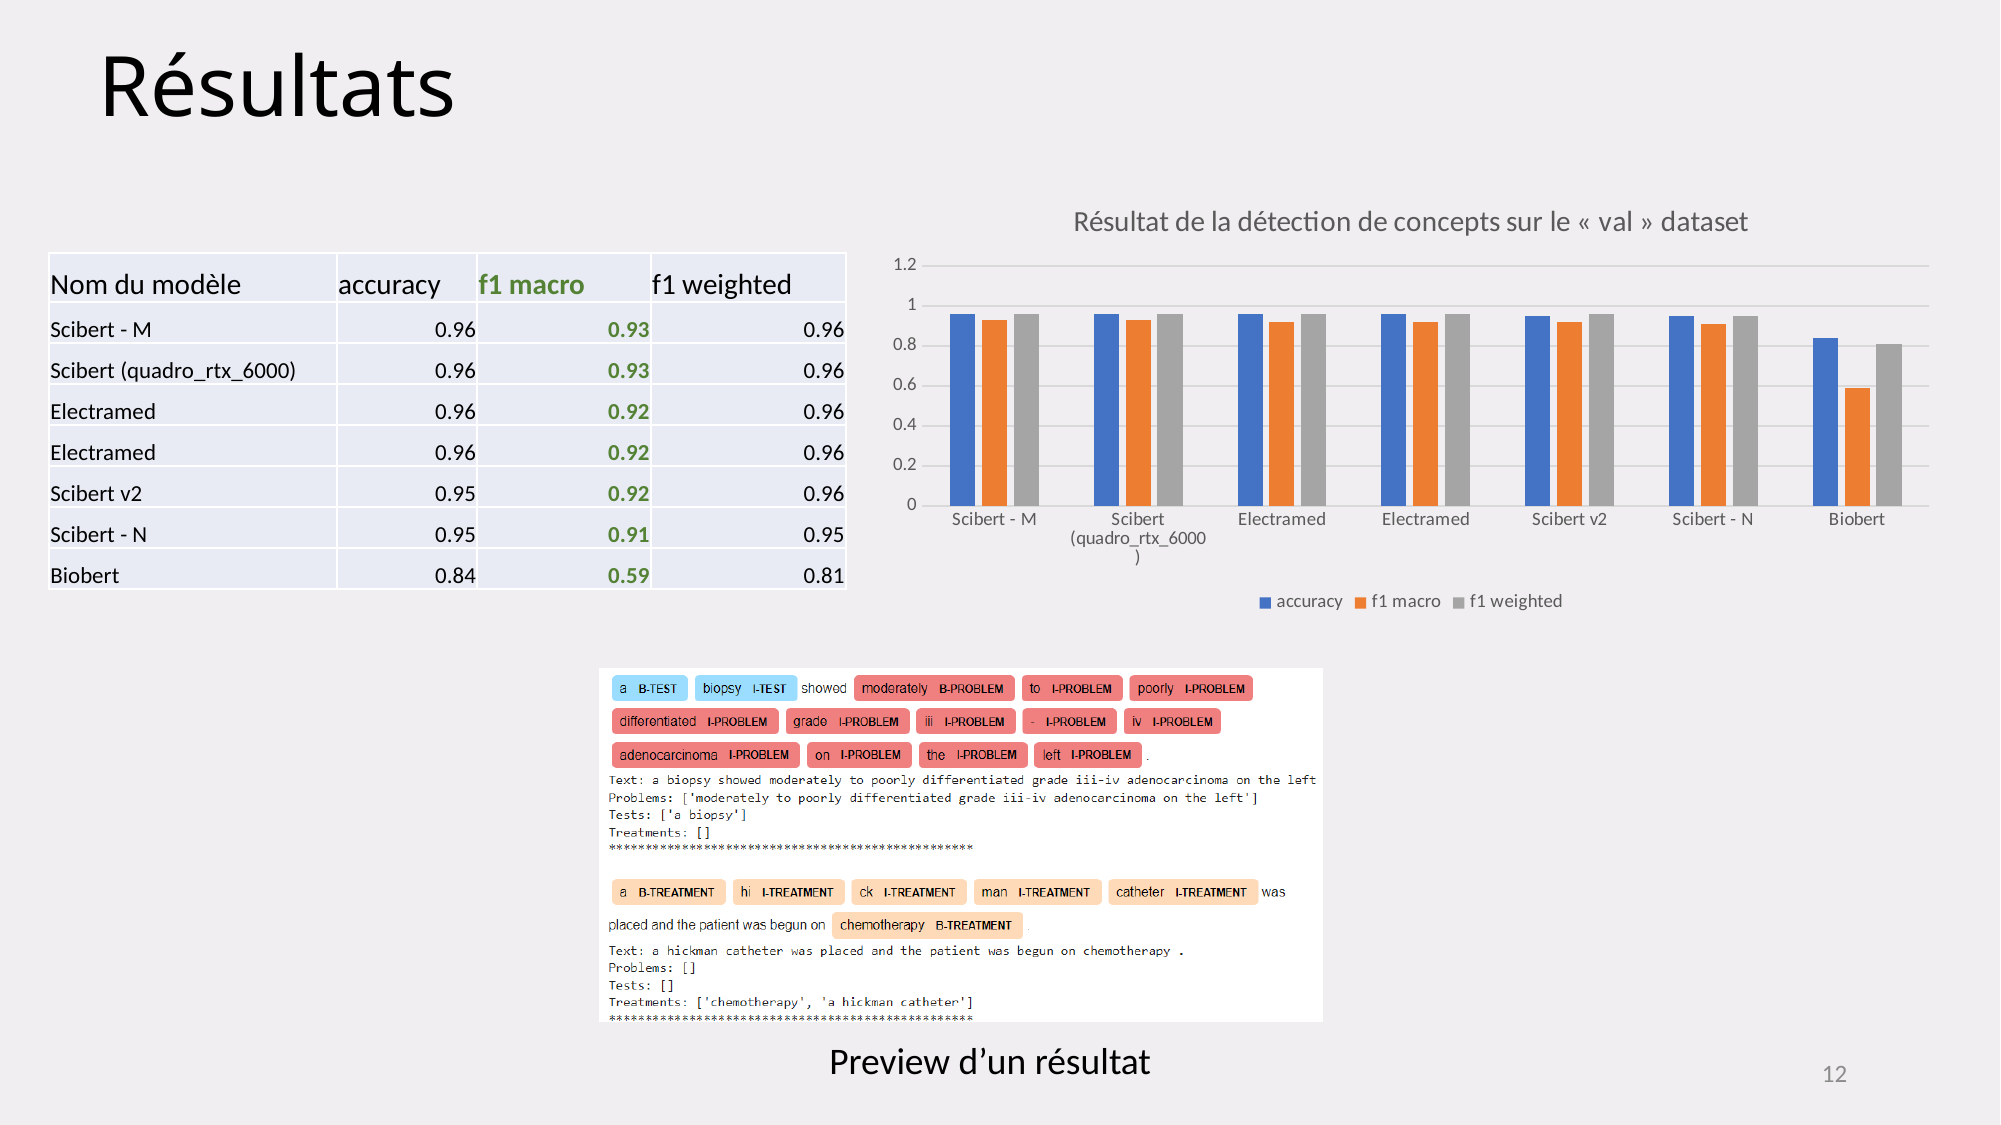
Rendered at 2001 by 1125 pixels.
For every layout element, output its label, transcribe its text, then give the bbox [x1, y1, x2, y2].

table_cell 0.95 [338, 467, 476, 506]
table_cell 0.93 [478, 303, 650, 342]
slide_number 12 [1412, 1042, 1863, 1103]
table_cell 0.96 [652, 467, 845, 506]
table_cell Scibert - N [50, 508, 336, 547]
table_header f1 weighted [652, 254, 845, 301]
table_cell 0.95 [652, 508, 845, 547]
table_cell 0.96 [652, 344, 845, 383]
table_cell 0.95 [338, 508, 476, 547]
picture [599, 668, 1323, 1022]
table_cell 0.84 [338, 549, 476, 588]
table_cell 0.96 [652, 303, 845, 342]
table_cell Scibert - M [50, 303, 336, 342]
table_cell 0.59 [478, 549, 650, 588]
table_cell Scibert v2 [50, 467, 336, 506]
table_cell Biobert [50, 549, 336, 588]
table_cell Scibert (quadro_rtx_6000) [50, 344, 336, 383]
table_cell Electramed [50, 426, 336, 465]
title Résultats [83, 0, 1323, 228]
chart [871, 184, 1951, 619]
table_cell 0.92 [478, 385, 650, 424]
table_cell 0.93 [478, 344, 650, 383]
table_cell 0.92 [478, 467, 650, 506]
table_cell 0.96 [338, 344, 476, 383]
table_header f1 macro [478, 254, 650, 301]
table_cell 0.96 [652, 426, 845, 465]
table_cell 0.91 [478, 508, 650, 547]
table_header Nom du modèle [50, 254, 336, 301]
table_cell 0.96 [652, 385, 845, 424]
text_box Preview d’un résultat [814, 1029, 1167, 1089]
table_cell Electramed [50, 385, 336, 424]
table_cell 0.81 [652, 549, 845, 588]
table_cell 0.96 [338, 385, 476, 424]
table_header accuracy [338, 254, 476, 301]
table_cell 0.92 [478, 426, 650, 465]
table_cell 0.96 [338, 426, 476, 465]
table_cell 0.96 [338, 303, 476, 342]
